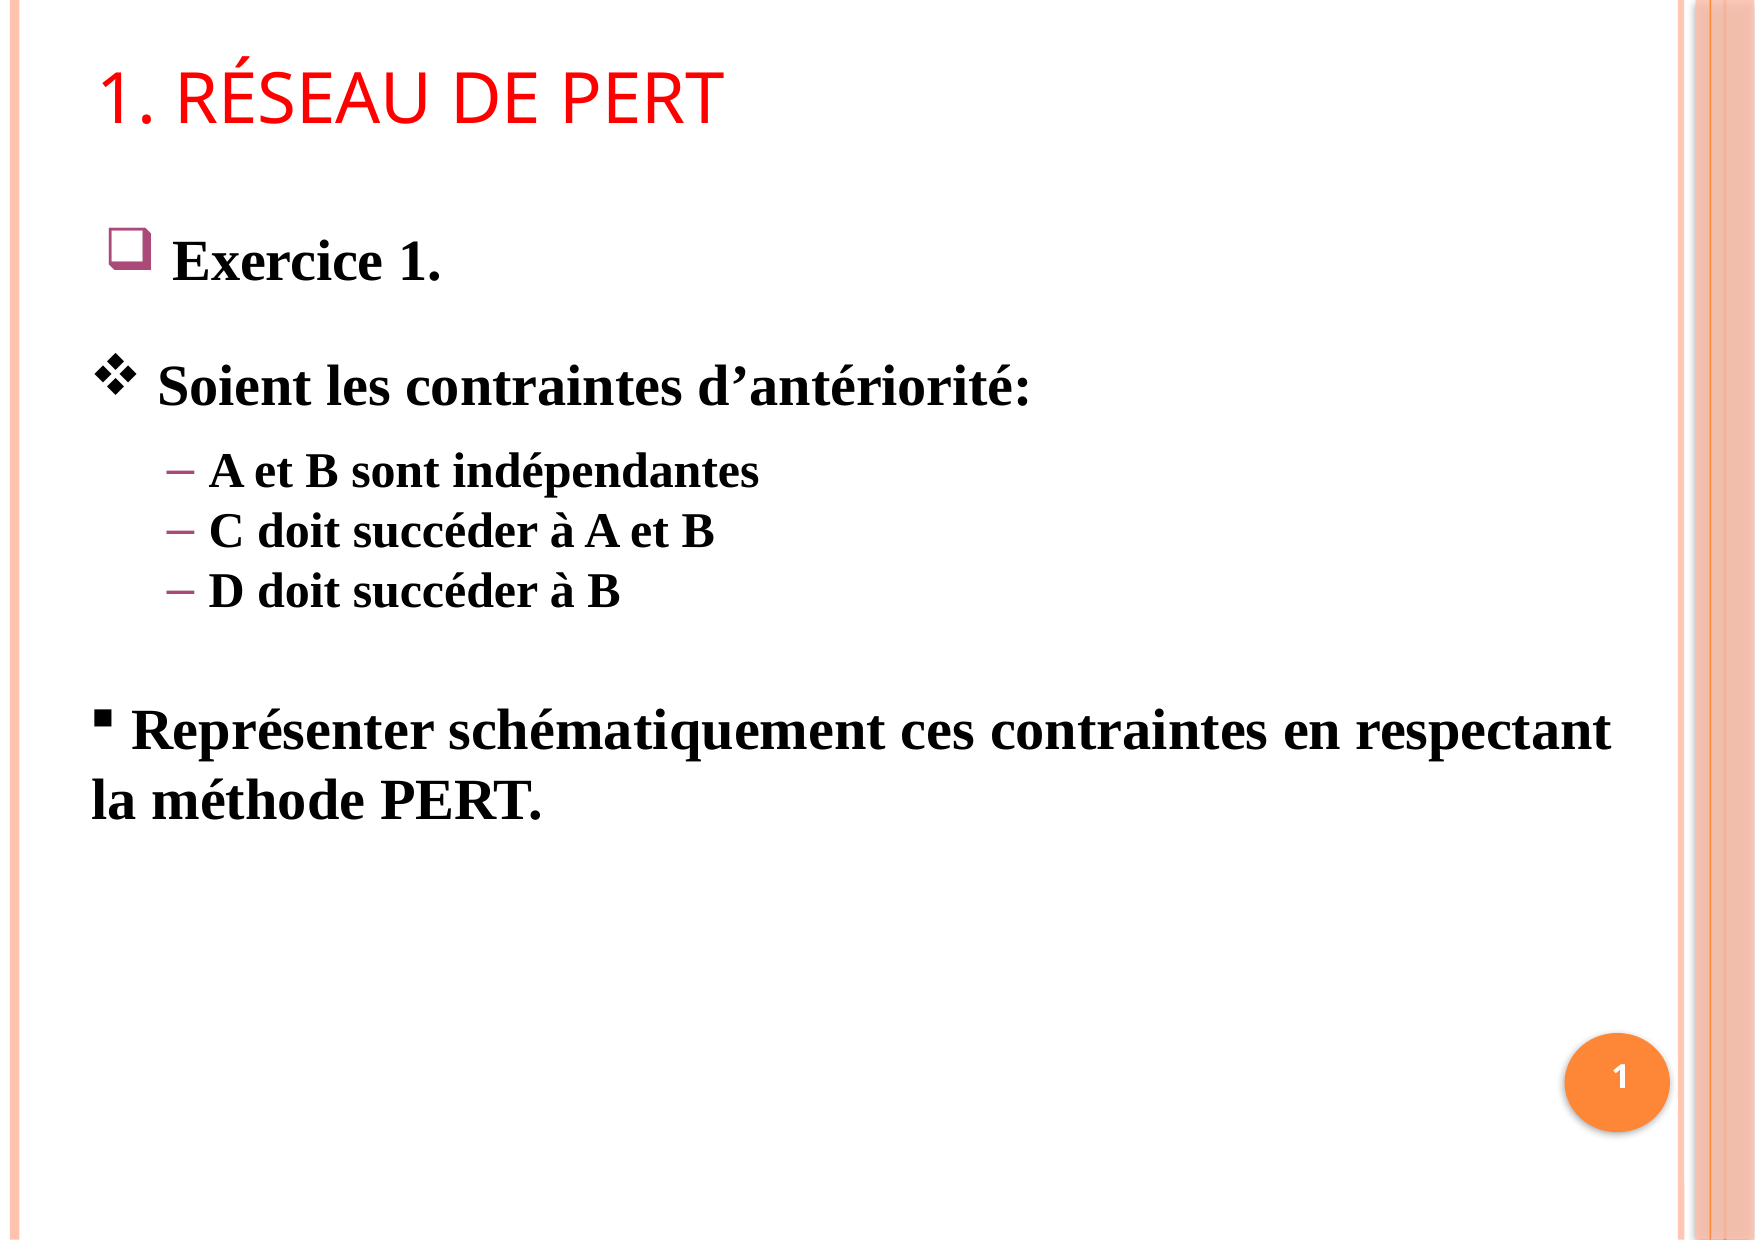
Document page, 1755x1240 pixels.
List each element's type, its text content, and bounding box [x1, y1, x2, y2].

text_box Soient les contraintes d’antériorité: A et B sont indépendantes C doit succéder à A et B D doit succéder à B Représenter schématiquement ces contraintes en respectant la méthode PERT. [89, 319, 1640, 831]
slide_number 1 [1559, 724, 1677, 1240]
title 1. Réseau de PERT [87, 0, 1521, 138]
text_box Exercice 1. [102, 219, 480, 292]
